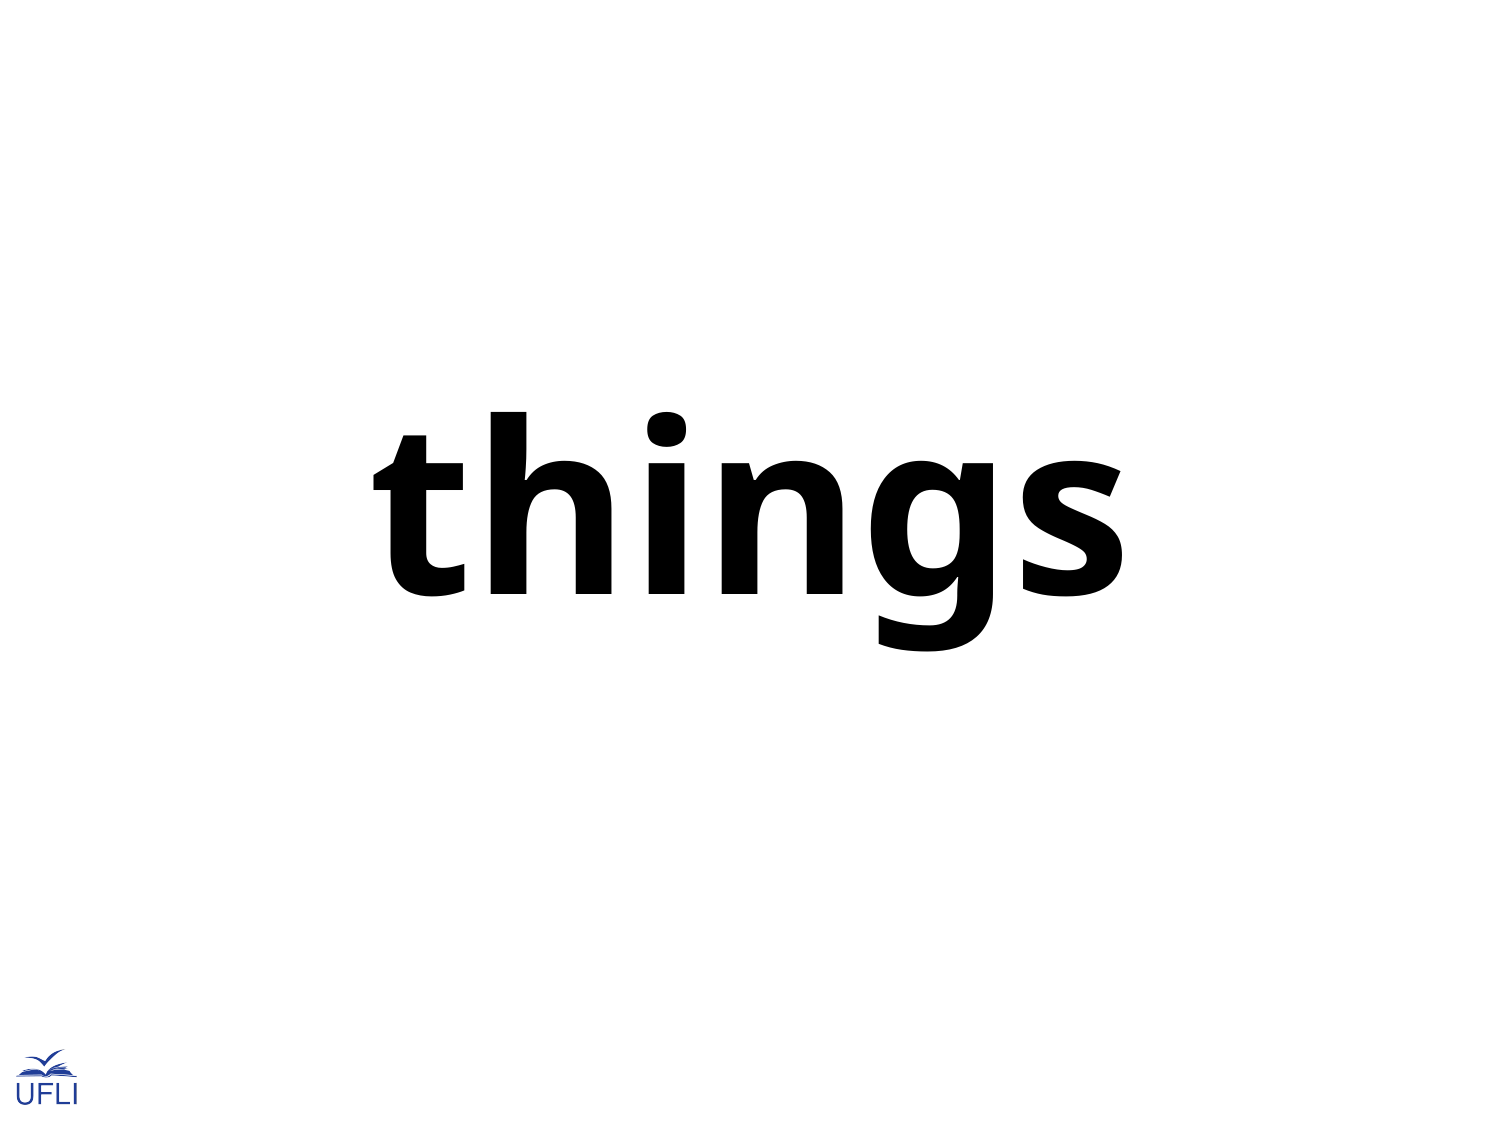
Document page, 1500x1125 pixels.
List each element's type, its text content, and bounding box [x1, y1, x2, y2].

picture [12, 1047, 81, 1108]
text_box things [0, 347, 1500, 650]
